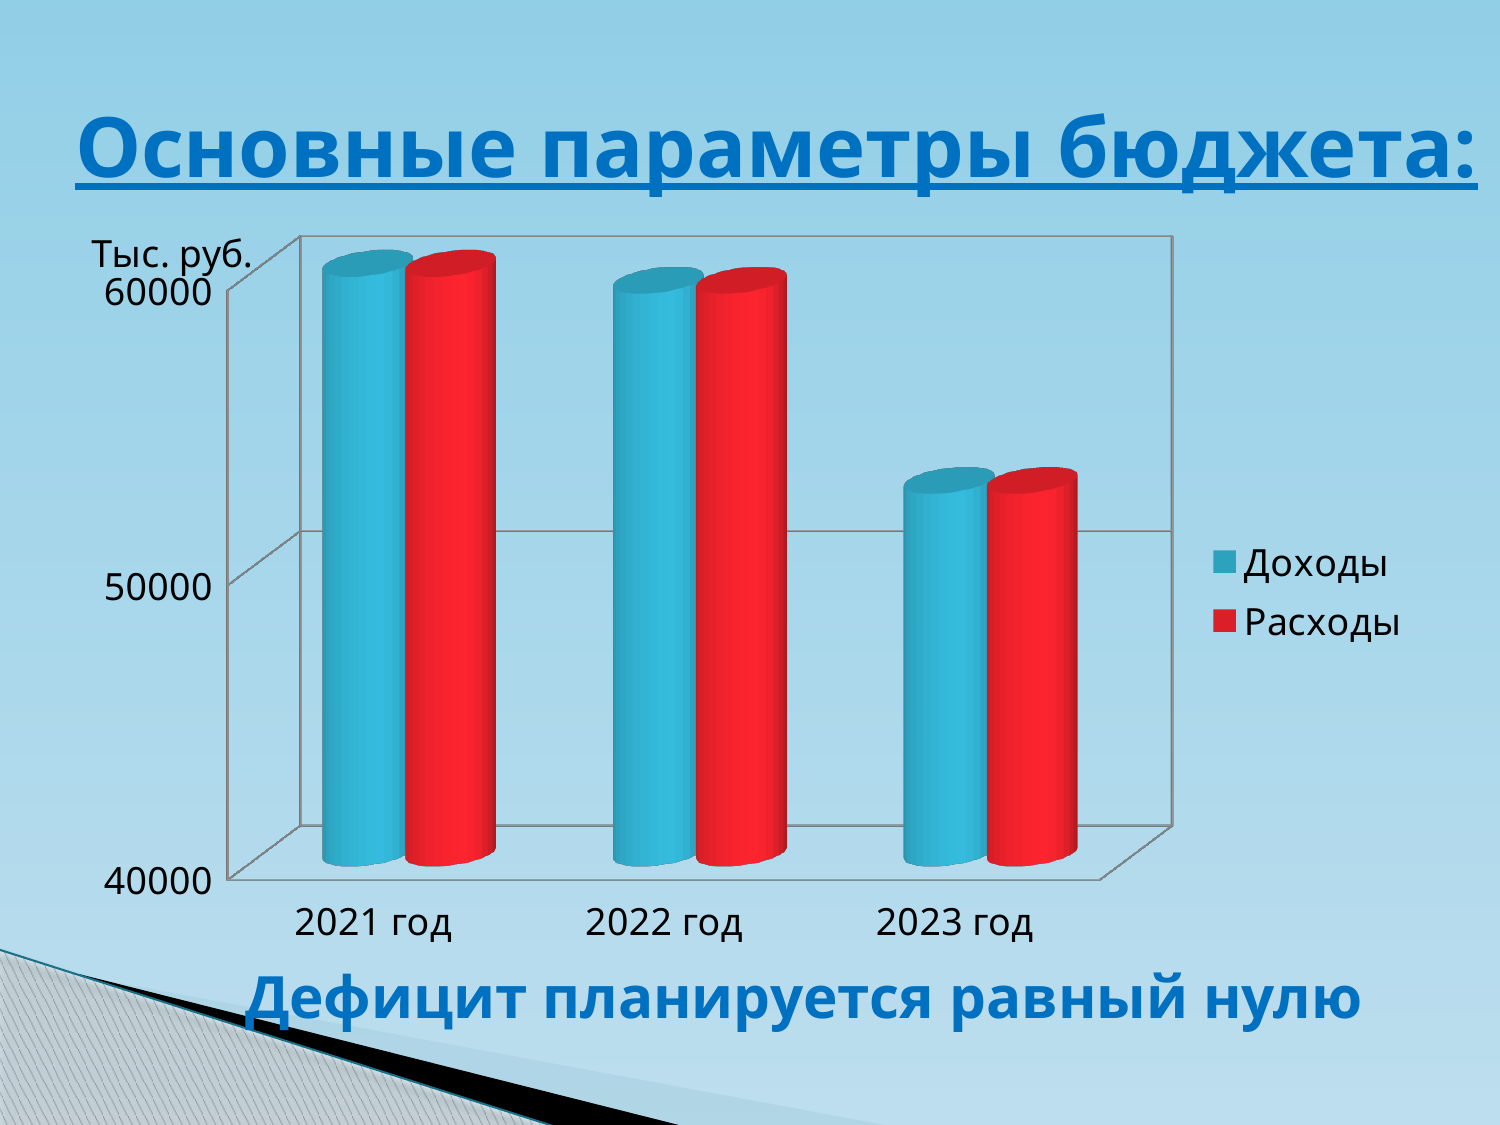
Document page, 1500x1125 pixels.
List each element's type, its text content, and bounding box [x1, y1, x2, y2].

title Основные параметры бюджета: [53, 0, 1500, 188]
text_box Дефицит планируется равный нулю [230, 952, 1447, 1038]
chart [76, 219, 1427, 963]
